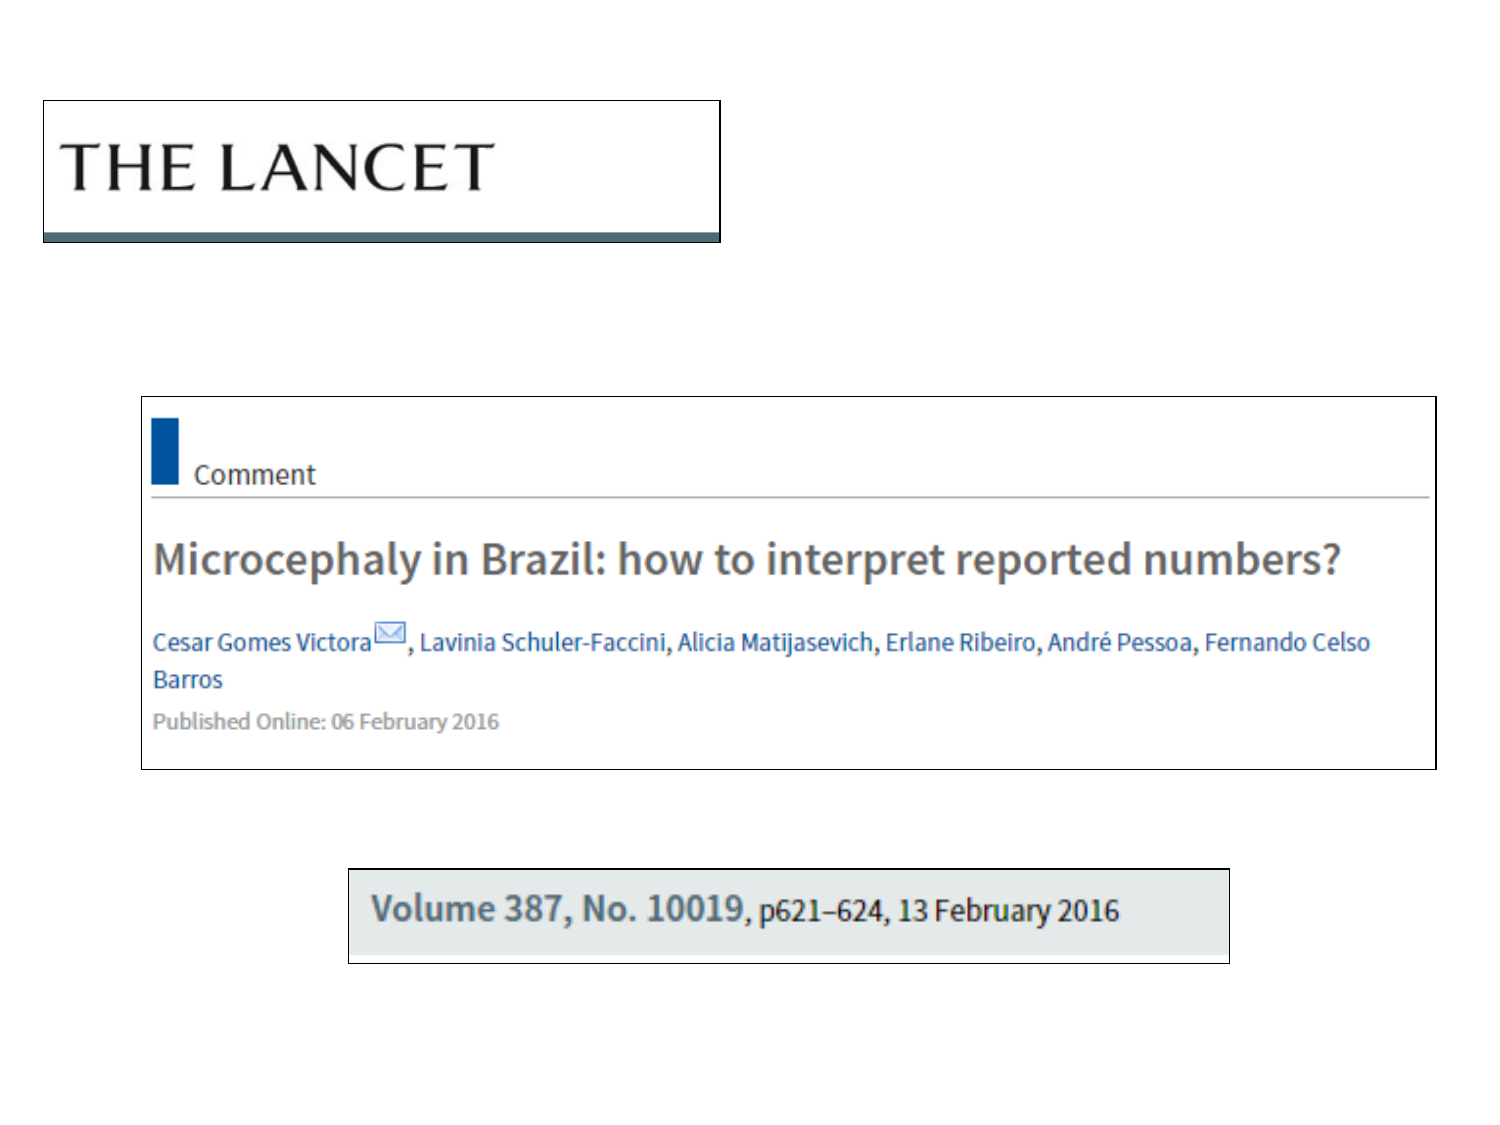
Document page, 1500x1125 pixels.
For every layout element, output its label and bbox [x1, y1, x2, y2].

picture [43, 101, 720, 243]
picture [349, 869, 1229, 963]
picture [142, 396, 1436, 769]
